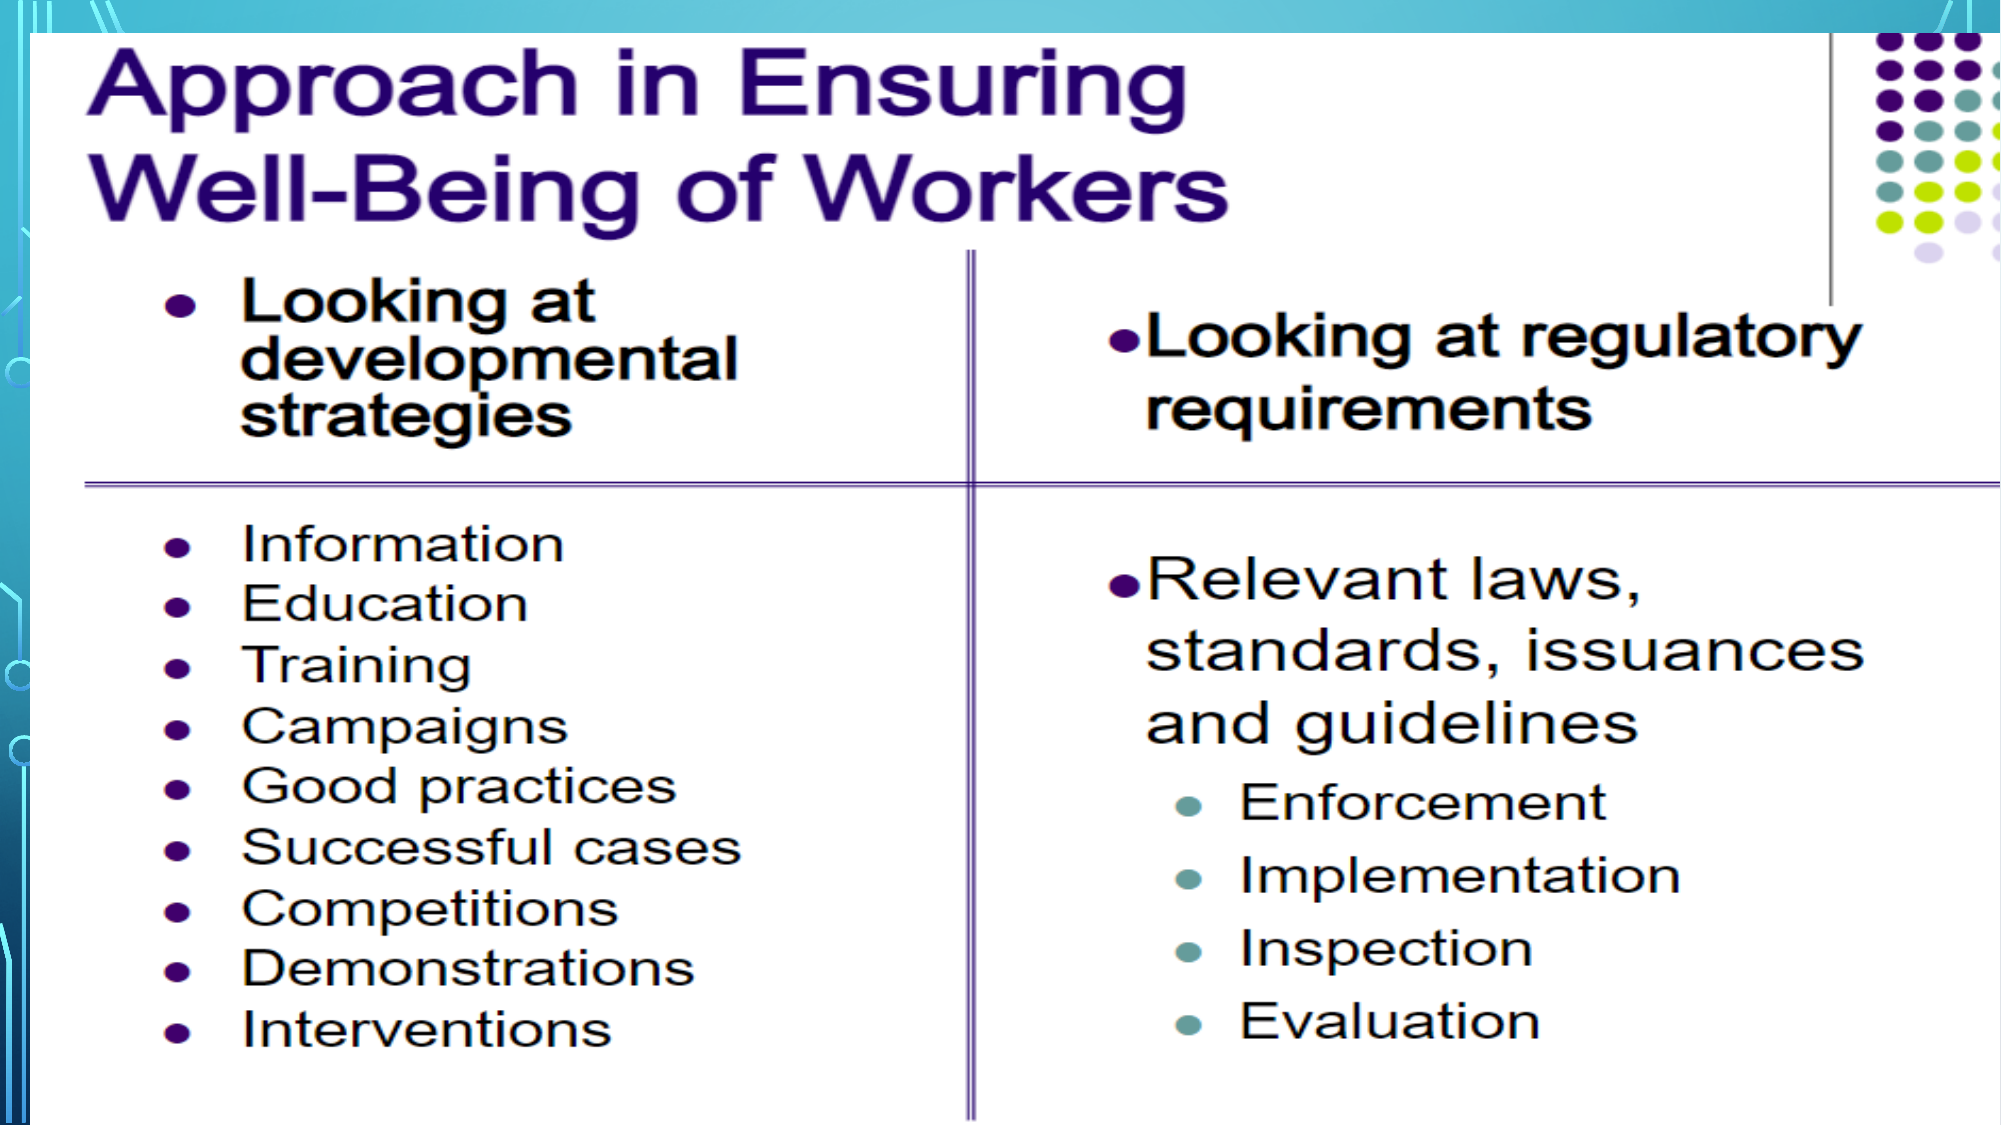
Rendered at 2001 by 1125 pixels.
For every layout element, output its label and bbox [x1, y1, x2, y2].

list [30, 33, 2000, 1125]
